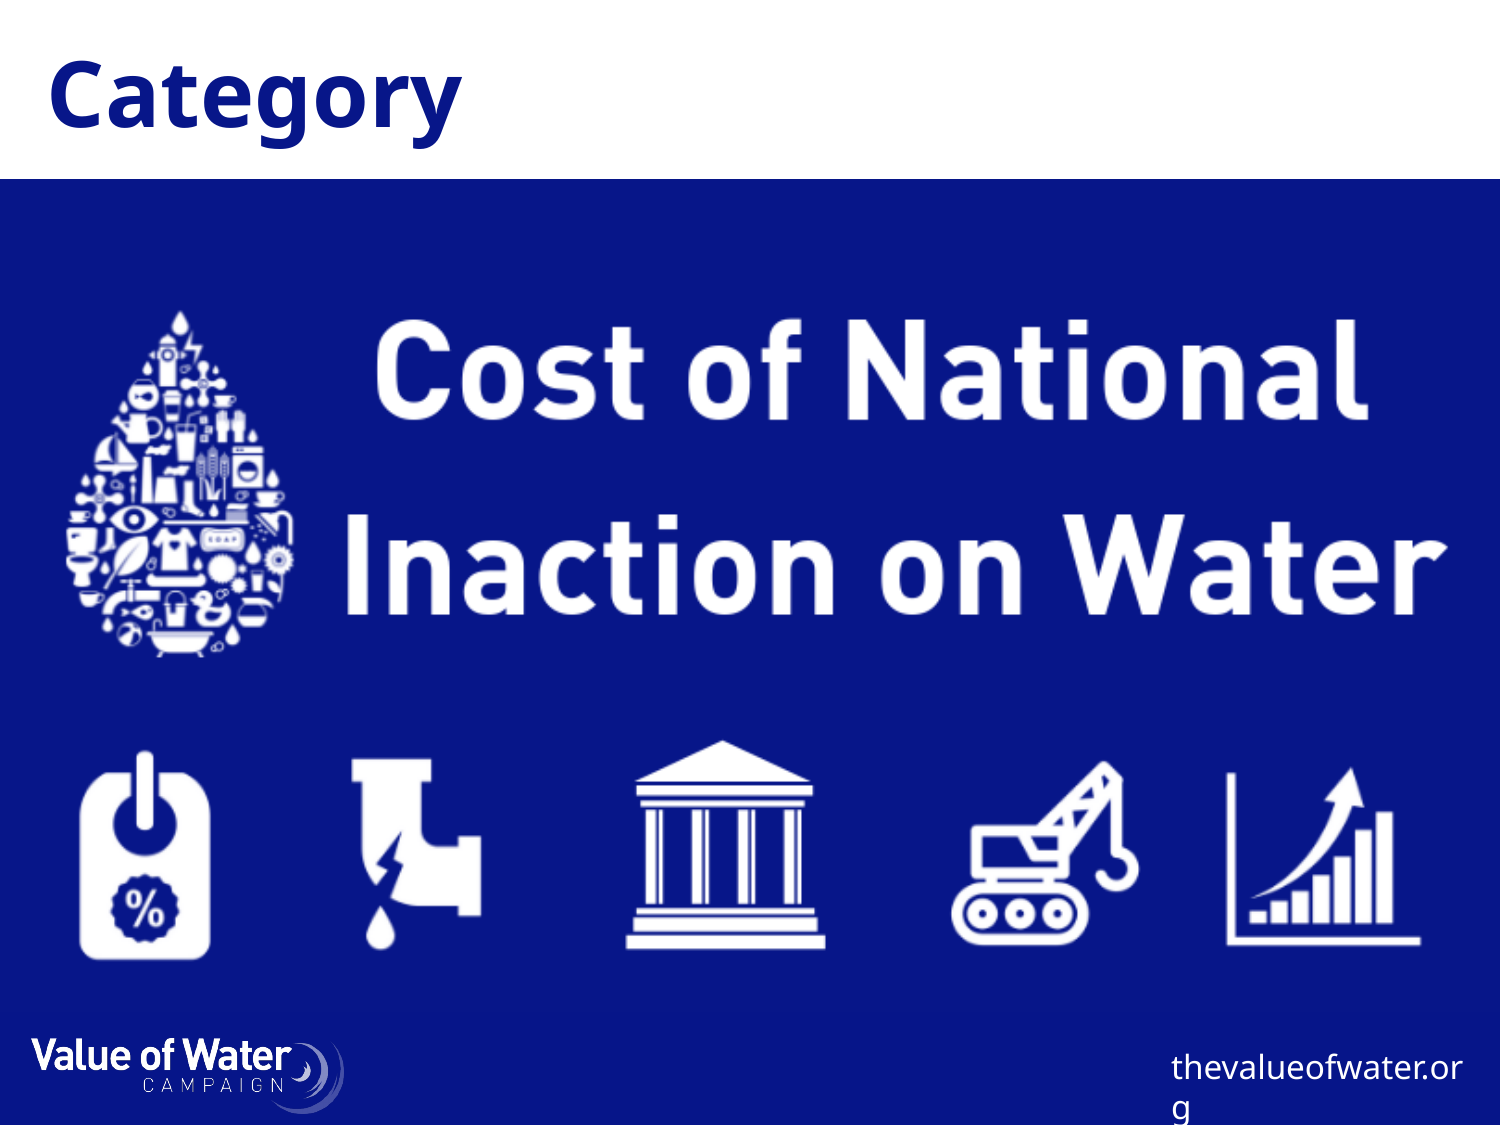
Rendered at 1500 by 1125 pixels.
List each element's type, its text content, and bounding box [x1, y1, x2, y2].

picture [31, 1038, 344, 1114]
text_box Category [31, 27, 1500, 153]
picture [0, 179, 1500, 1014]
text_box thevalueofwater.org [1156, 1038, 1486, 1125]
text_box [0, 1014, 1500, 1125]
